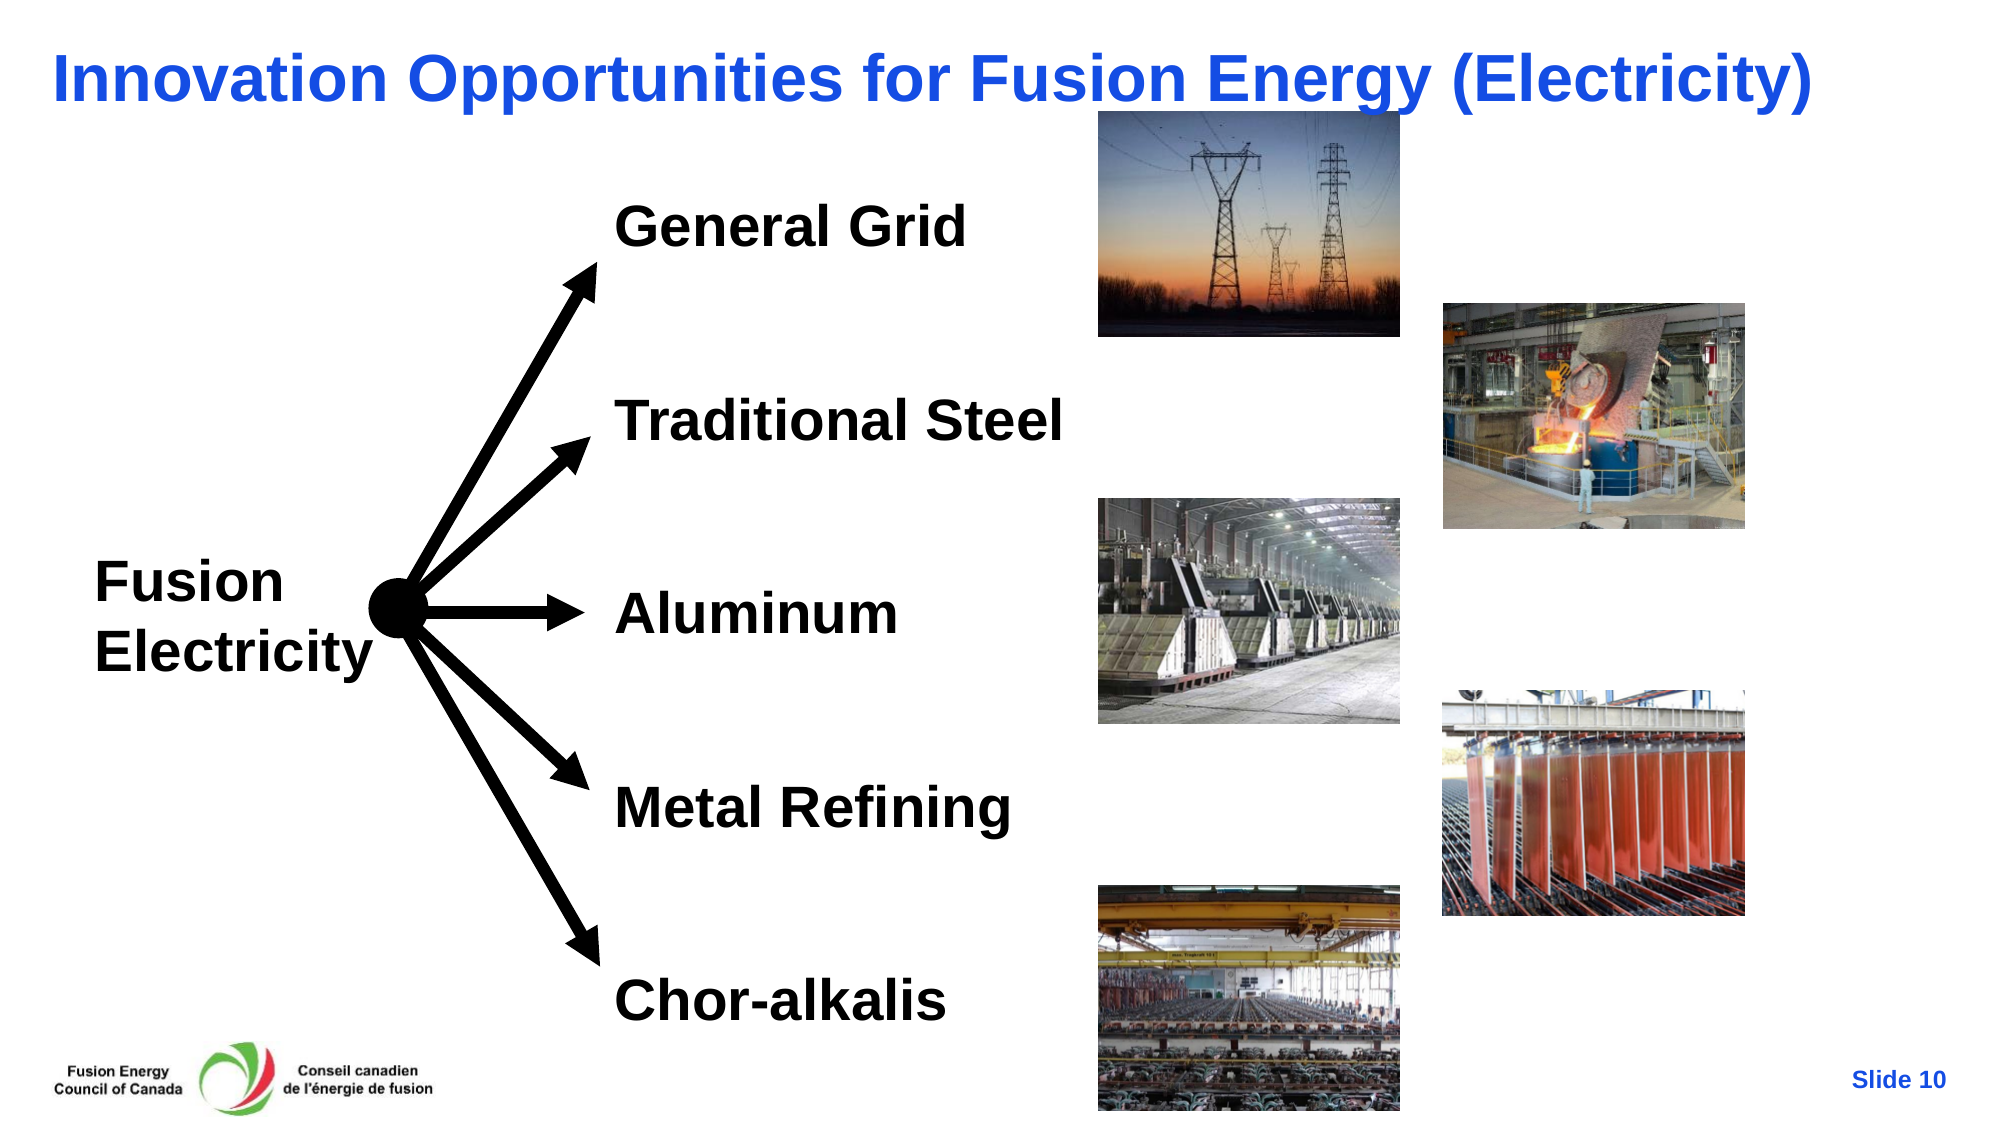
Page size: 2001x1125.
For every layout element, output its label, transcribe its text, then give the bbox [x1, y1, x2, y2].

picture [1098, 498, 1400, 724]
picture [1443, 303, 1745, 529]
slide_number Slide 10 [1826, 1041, 1962, 1117]
text_box Metal Refining [599, 766, 1035, 842]
text_box Aluminum [599, 572, 1050, 648]
picture [1098, 885, 1400, 1111]
picture [1098, 111, 1400, 337]
text_box General Grid [599, 185, 1098, 261]
text_box Innovation Opportunities for Fusion Energy (Electricity) [37, 37, 1988, 113]
picture [1442, 690, 1745, 916]
text_box Chor-alkalis [600, 959, 1098, 1035]
text_box Traditional Steel [599, 379, 1095, 455]
text_box Fusion Electricity [79, 535, 455, 691]
text_box [367, 577, 430, 640]
picture [43, 1041, 442, 1117]
